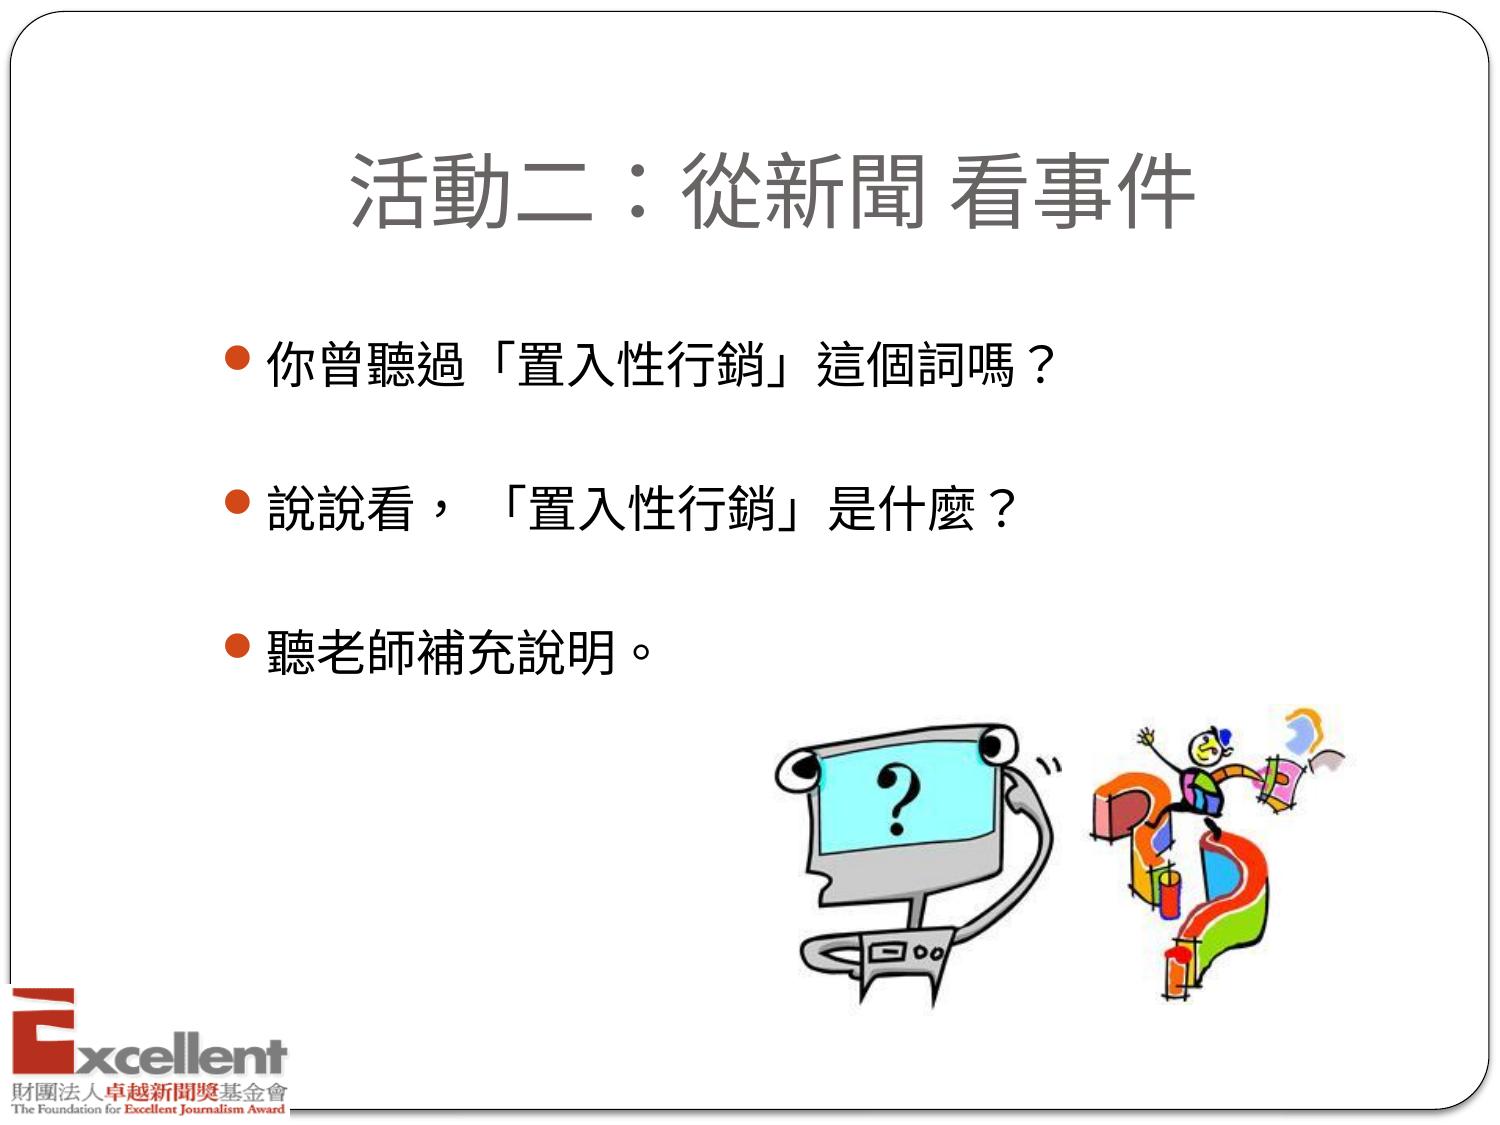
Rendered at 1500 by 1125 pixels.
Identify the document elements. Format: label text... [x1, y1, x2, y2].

list 你曾聽過「置入性行銷」這個詞嗎？ 說說看， 「置入性行銷」是什麼？ 聽老師補充說明。 [206, 326, 1435, 445]
picture [0, 984, 290, 1125]
picture [1068, 703, 1370, 1005]
title 活動二：從新聞 看事件 [135, 66, 1411, 255]
picture [761, 715, 1062, 1017]
